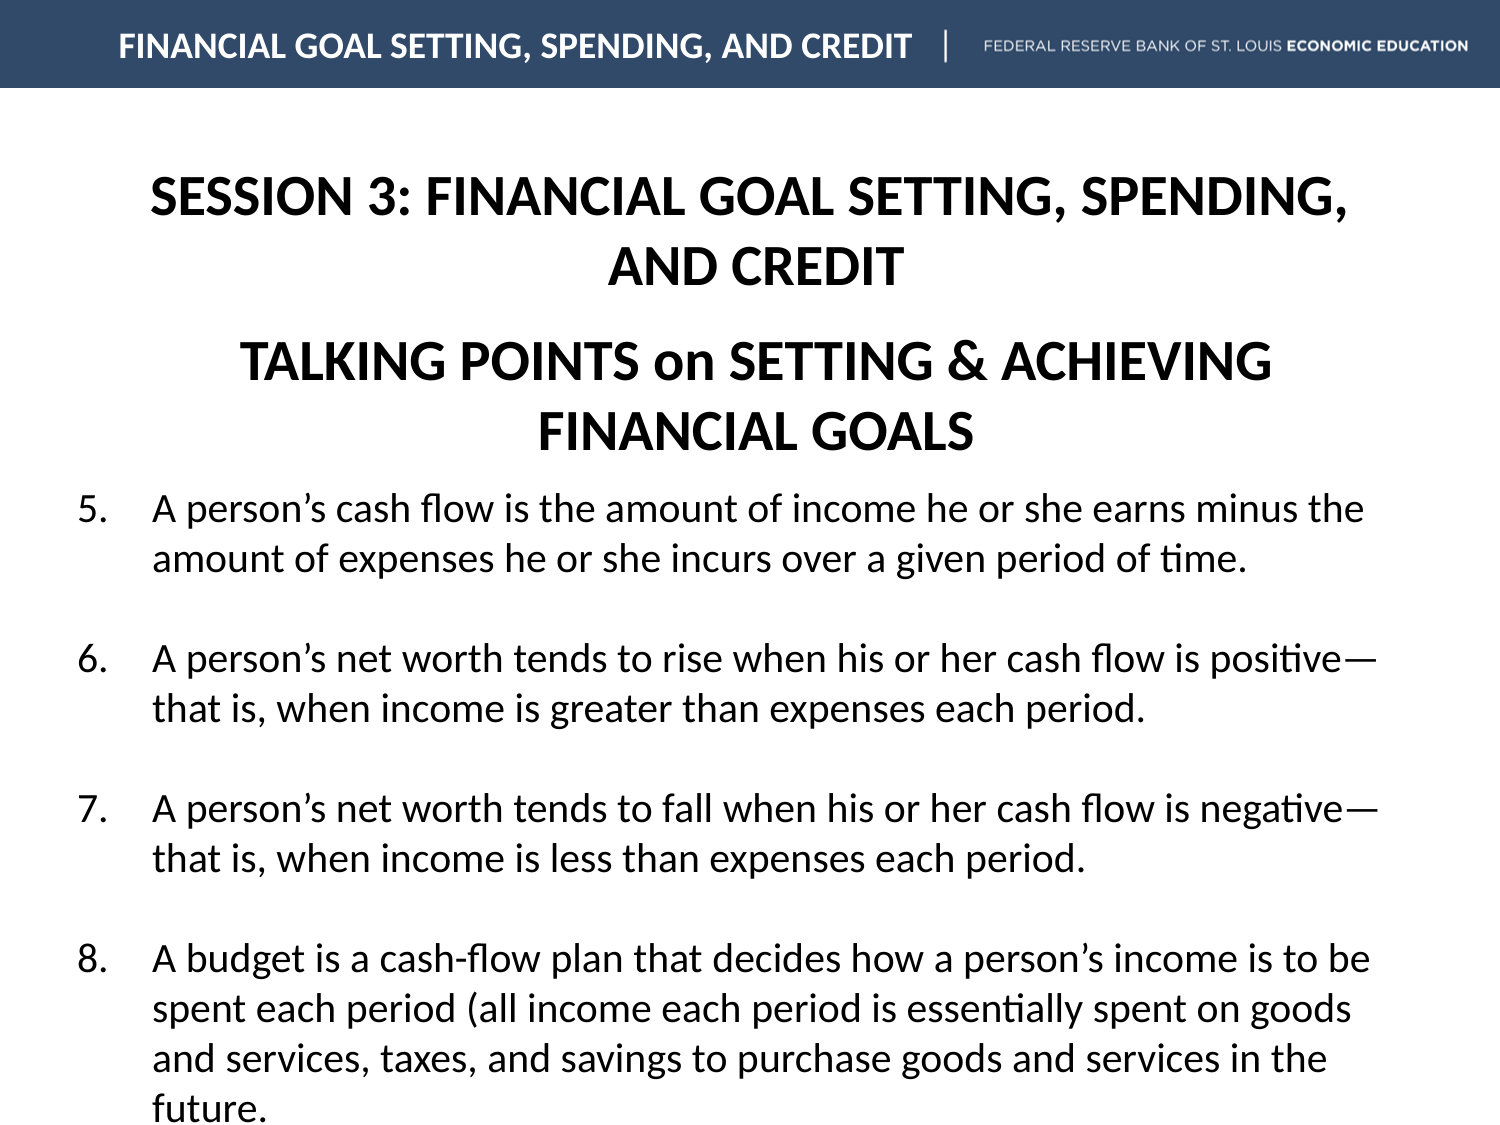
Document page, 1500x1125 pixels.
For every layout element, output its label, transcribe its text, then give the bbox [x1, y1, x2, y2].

picture [0, 0, 1500, 89]
text_box A person’s cash flow is the amount of income he or she earns minus the amount of expenses he or she incurs over a given period of time. A person’s net worth tends to rise when his or her cash flow is positive—that is, when income is greater than expenses each period. A person’s net worth tends to fall when his or her cash flow is negative—that is, when income is less than expenses each period. A budget is a cash-flow plan that decides how a person’s income is to be spent each period (all income each period is essentially spent on goods and services, taxes, and savings to purchase goods and services in the future. a. The amount of the goal, b. How long a person has until the goal must be met, c. How much can be saved each period, and d. The rate of return earned on investment assets. A person’s net worth, or wealth, is the market value of the assets he or she owns minus the market value of the debt, or liabilities, he or she owes. [62, 473, 1425, 1125]
text_box SESSION 3: FINANCIAL GOAL SETTING, SPENDING, AND CREDIT TALKING POINTS on SETTING & ACHIEVING FINANCIAL GOALS [74, 149, 1438, 470]
